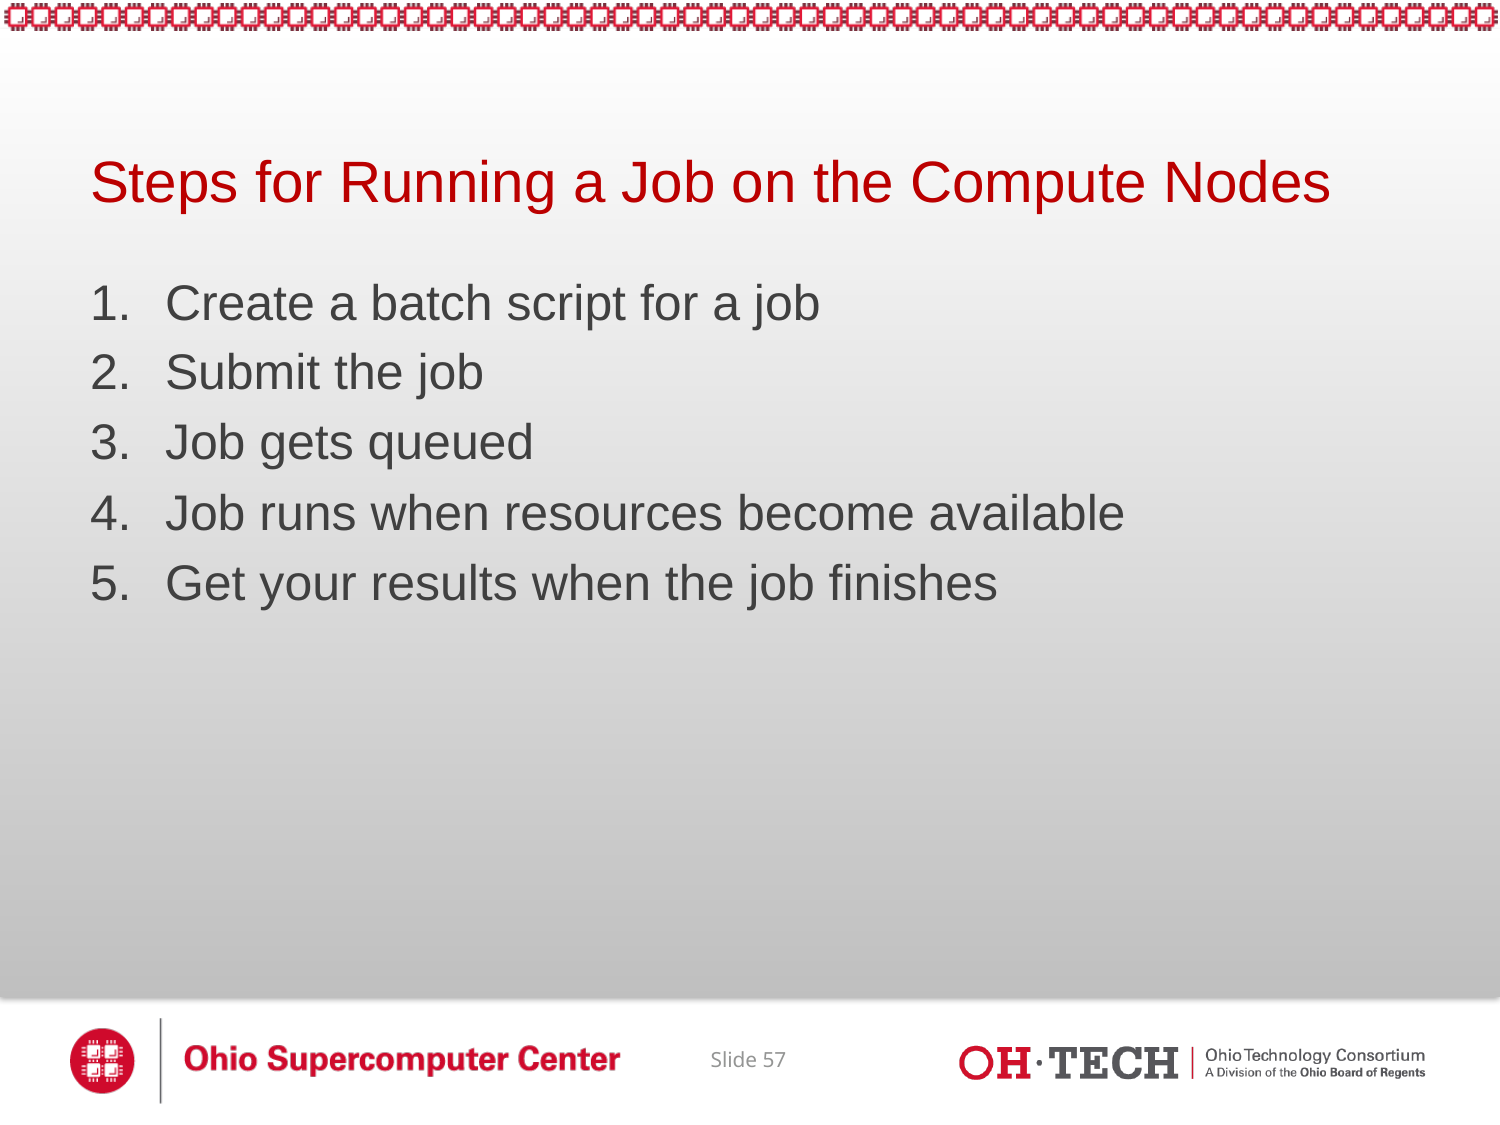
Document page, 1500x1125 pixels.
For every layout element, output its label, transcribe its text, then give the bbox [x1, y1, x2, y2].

picture [949, 1032, 1441, 1091]
picture [0, 3, 1500, 31]
title Steps for Running a Job on the Compute Nodes [75, 125, 1425, 233]
picture [69, 1017, 622, 1105]
list Create a batch script for a job Submit the job Job gets queued Job runs when resources become available Get your results when the job finishes [75, 262, 1425, 904]
